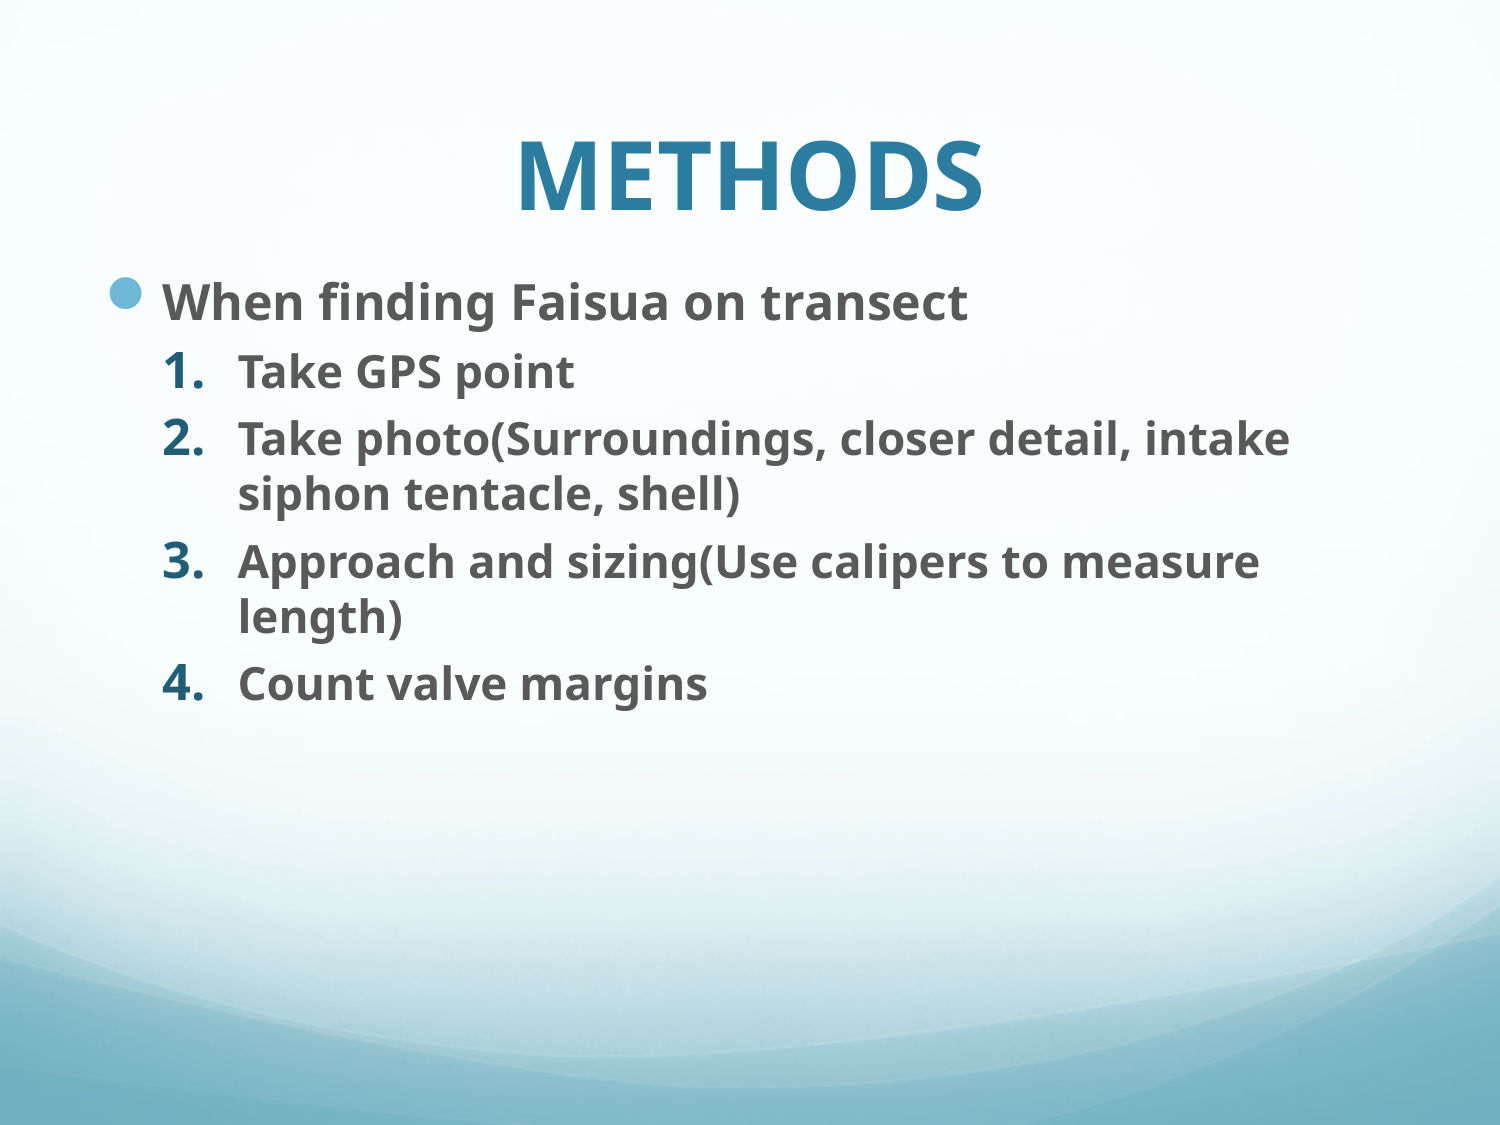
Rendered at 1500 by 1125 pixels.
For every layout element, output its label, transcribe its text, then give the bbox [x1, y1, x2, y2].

list When finding Faisua on transect Take GPS point Take photo(Surroundings, closer detail, intake siphon tentacle, shell) Approach and sizing(Use calipers to measure length) Count valve margins [90, 262, 1410, 857]
title METHODS [90, 17, 1410, 237]
